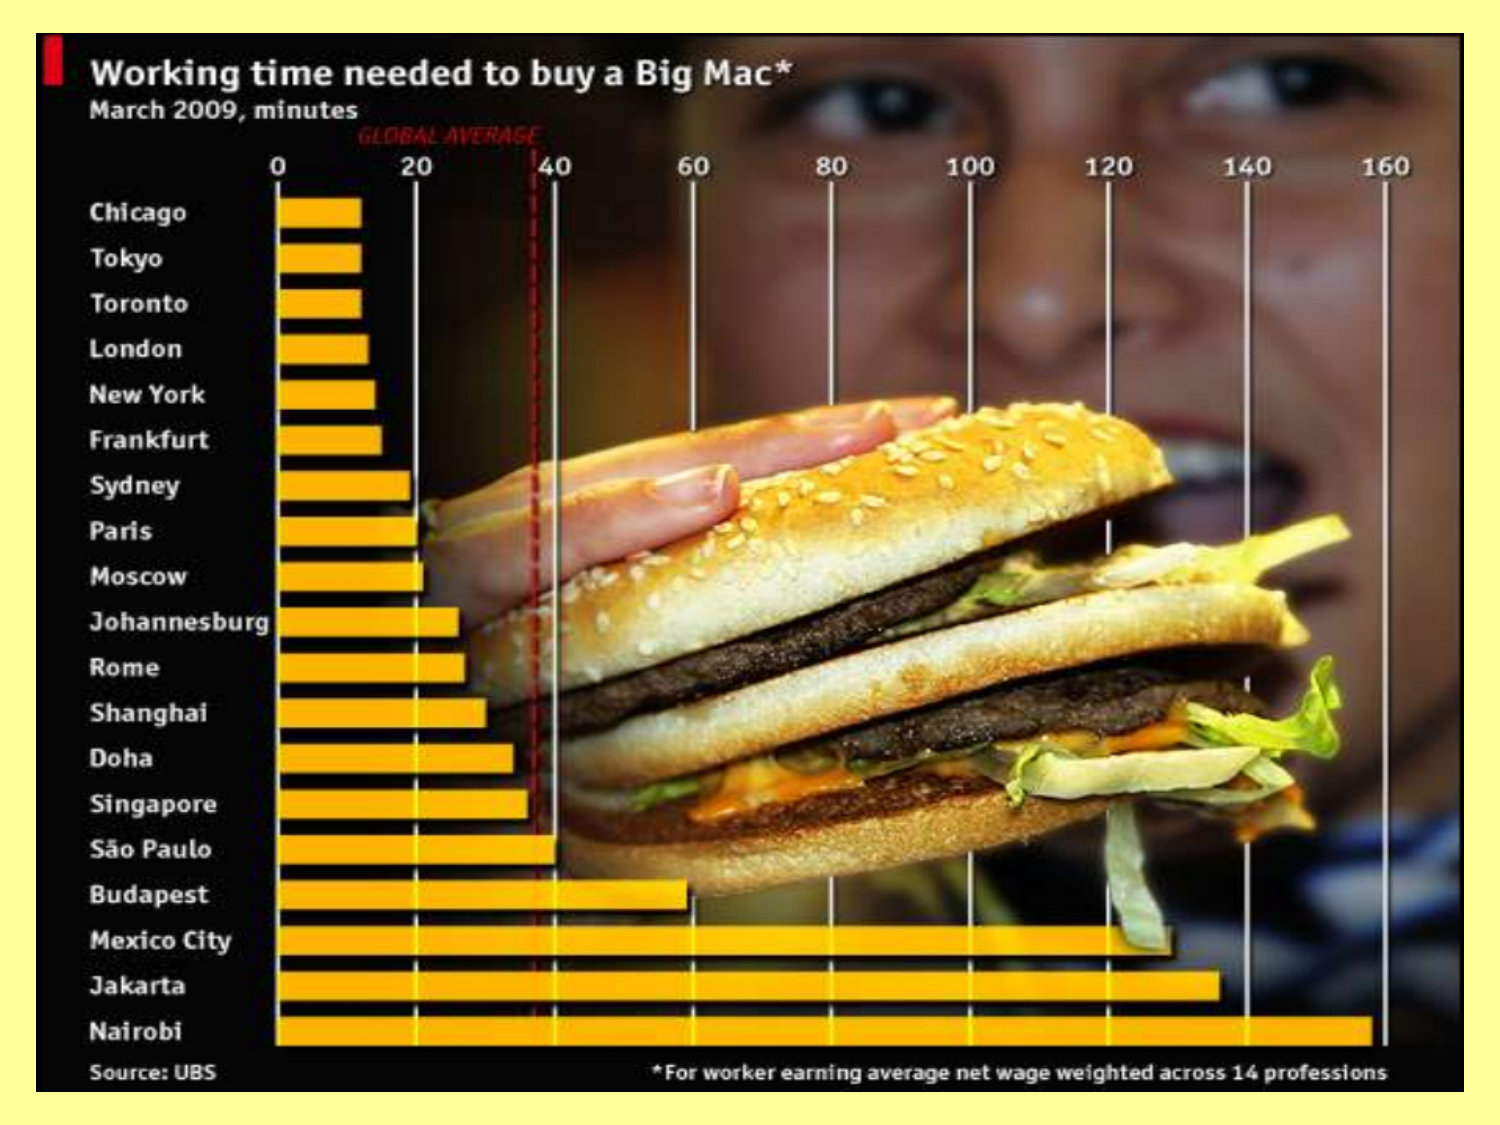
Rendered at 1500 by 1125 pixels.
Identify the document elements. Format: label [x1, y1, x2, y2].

picture [36, 33, 1464, 1092]
